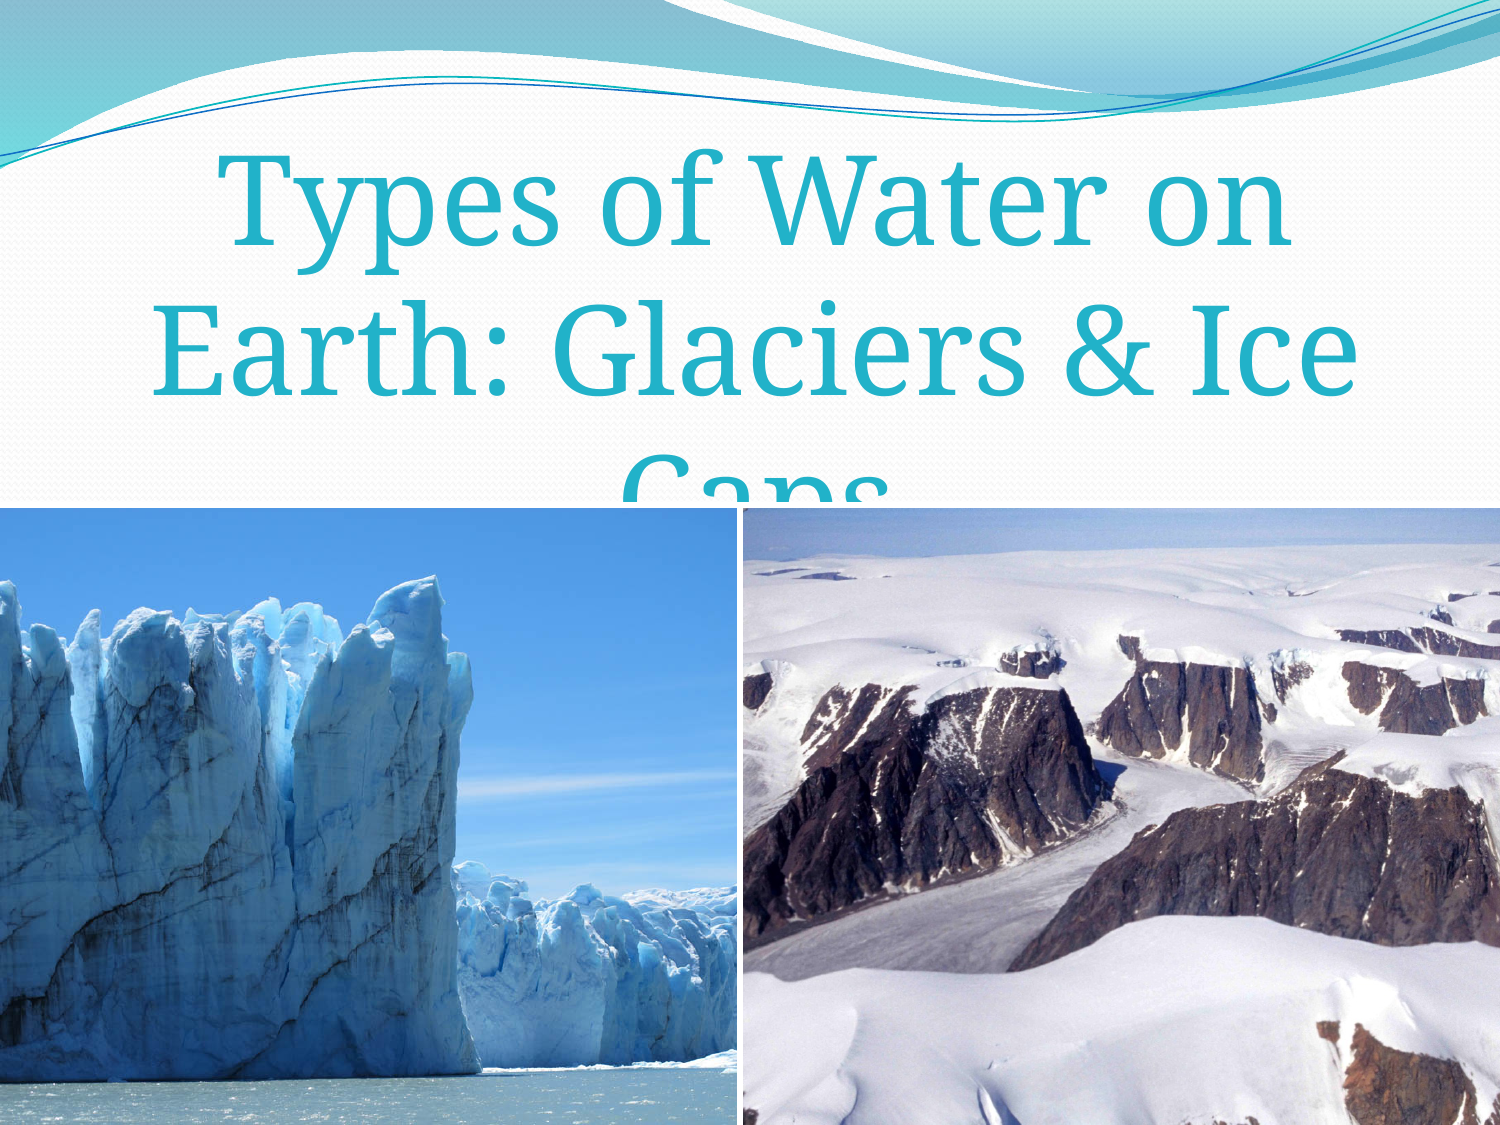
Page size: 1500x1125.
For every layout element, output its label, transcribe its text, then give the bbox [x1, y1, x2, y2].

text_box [0, 504, 1500, 1125]
text_box Types of Water on Earth: Glaciers & Ice Caps [62, 112, 1450, 438]
